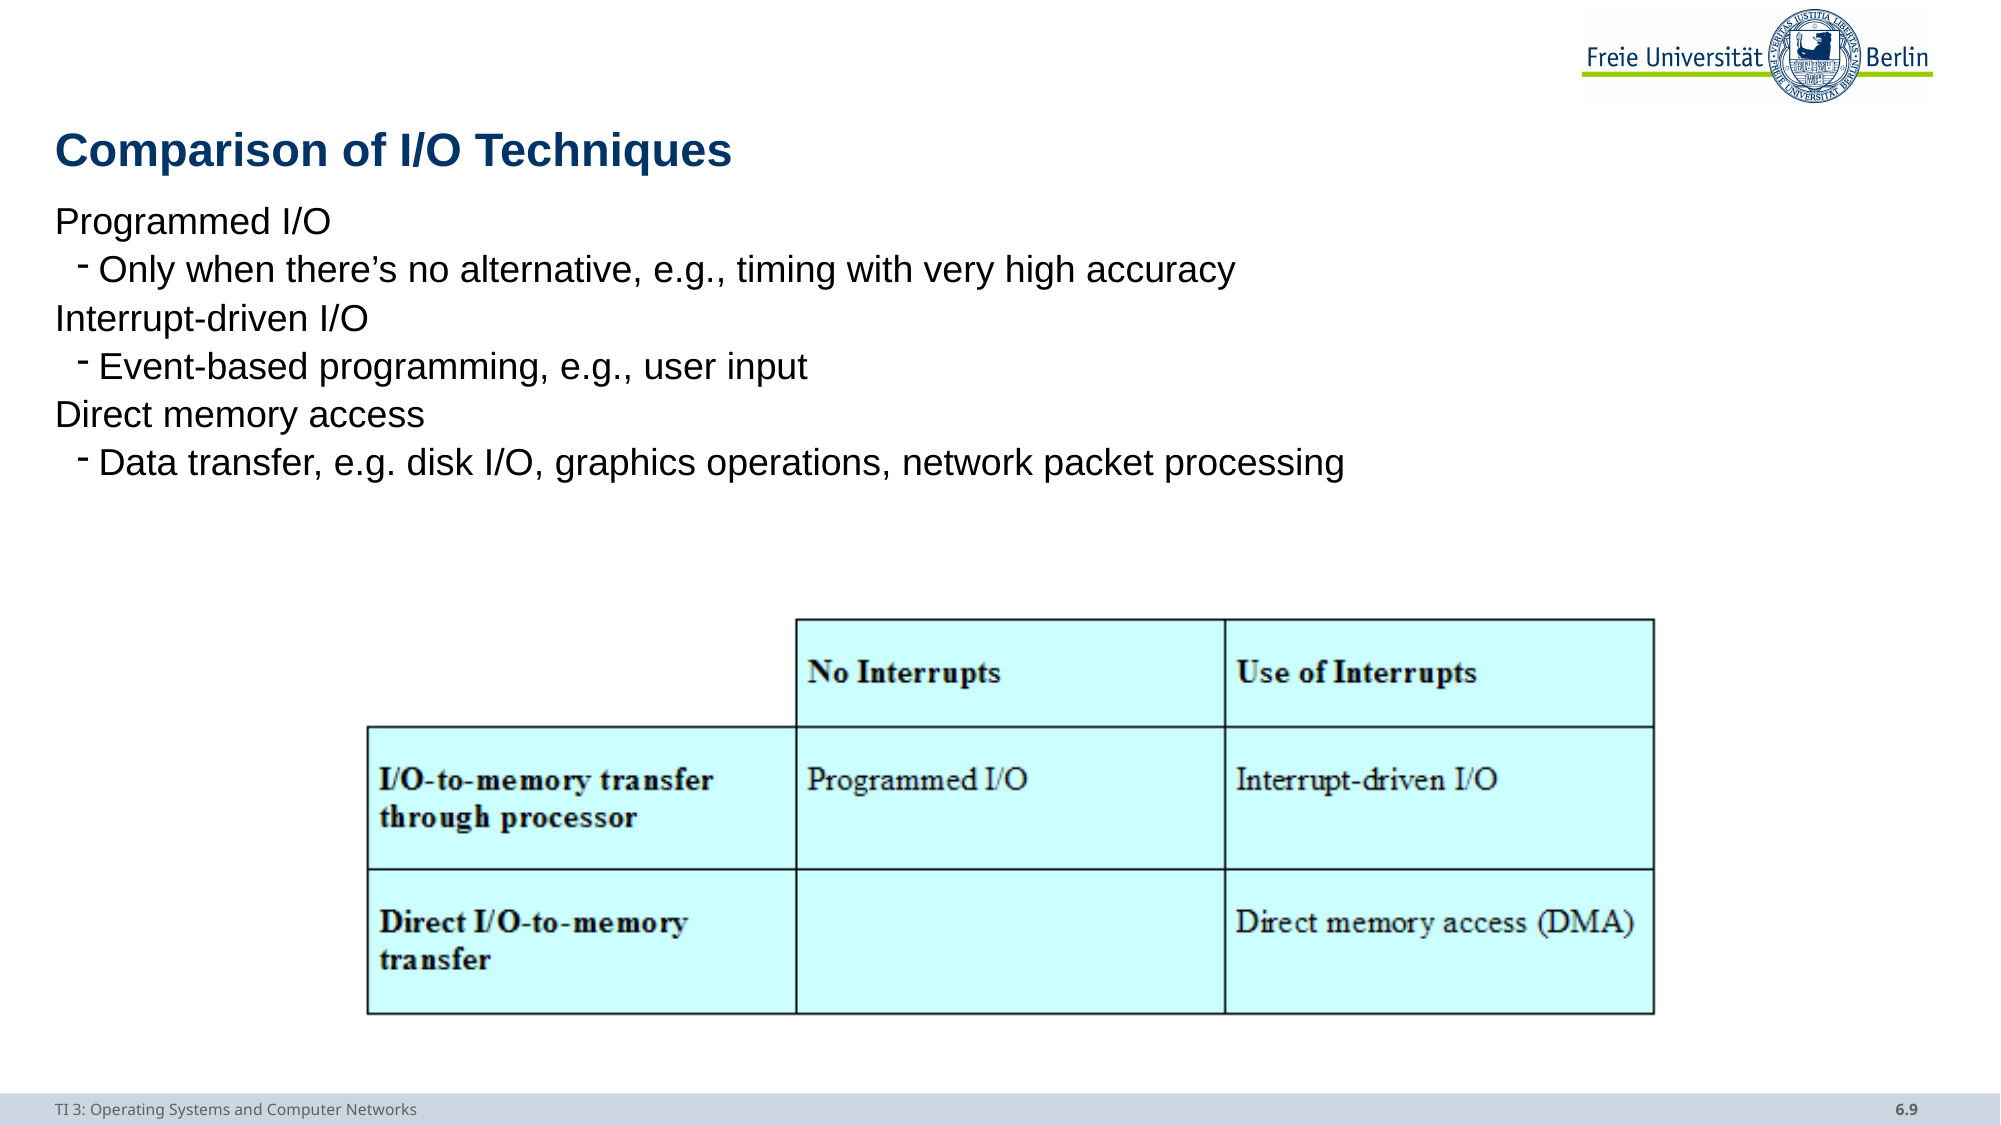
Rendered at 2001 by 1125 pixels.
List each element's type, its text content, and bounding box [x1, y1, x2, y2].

title Comparison of I/O Techniques [54, 117, 1946, 188]
list Programmed I/O Only when there’s no alternative, e.g., timing with very high accuracy Interrupt-driven I/O Event-based programming, e.g., user input Direct memory access Data transfer, e.g. disk I/O, graphics operations, network packet processing [54, 201, 1946, 1064]
picture [326, 597, 1674, 1036]
picture [1582, 9, 1933, 103]
footer TI 3: Operating Systems and Computer Networks [54, 1091, 1363, 1125]
